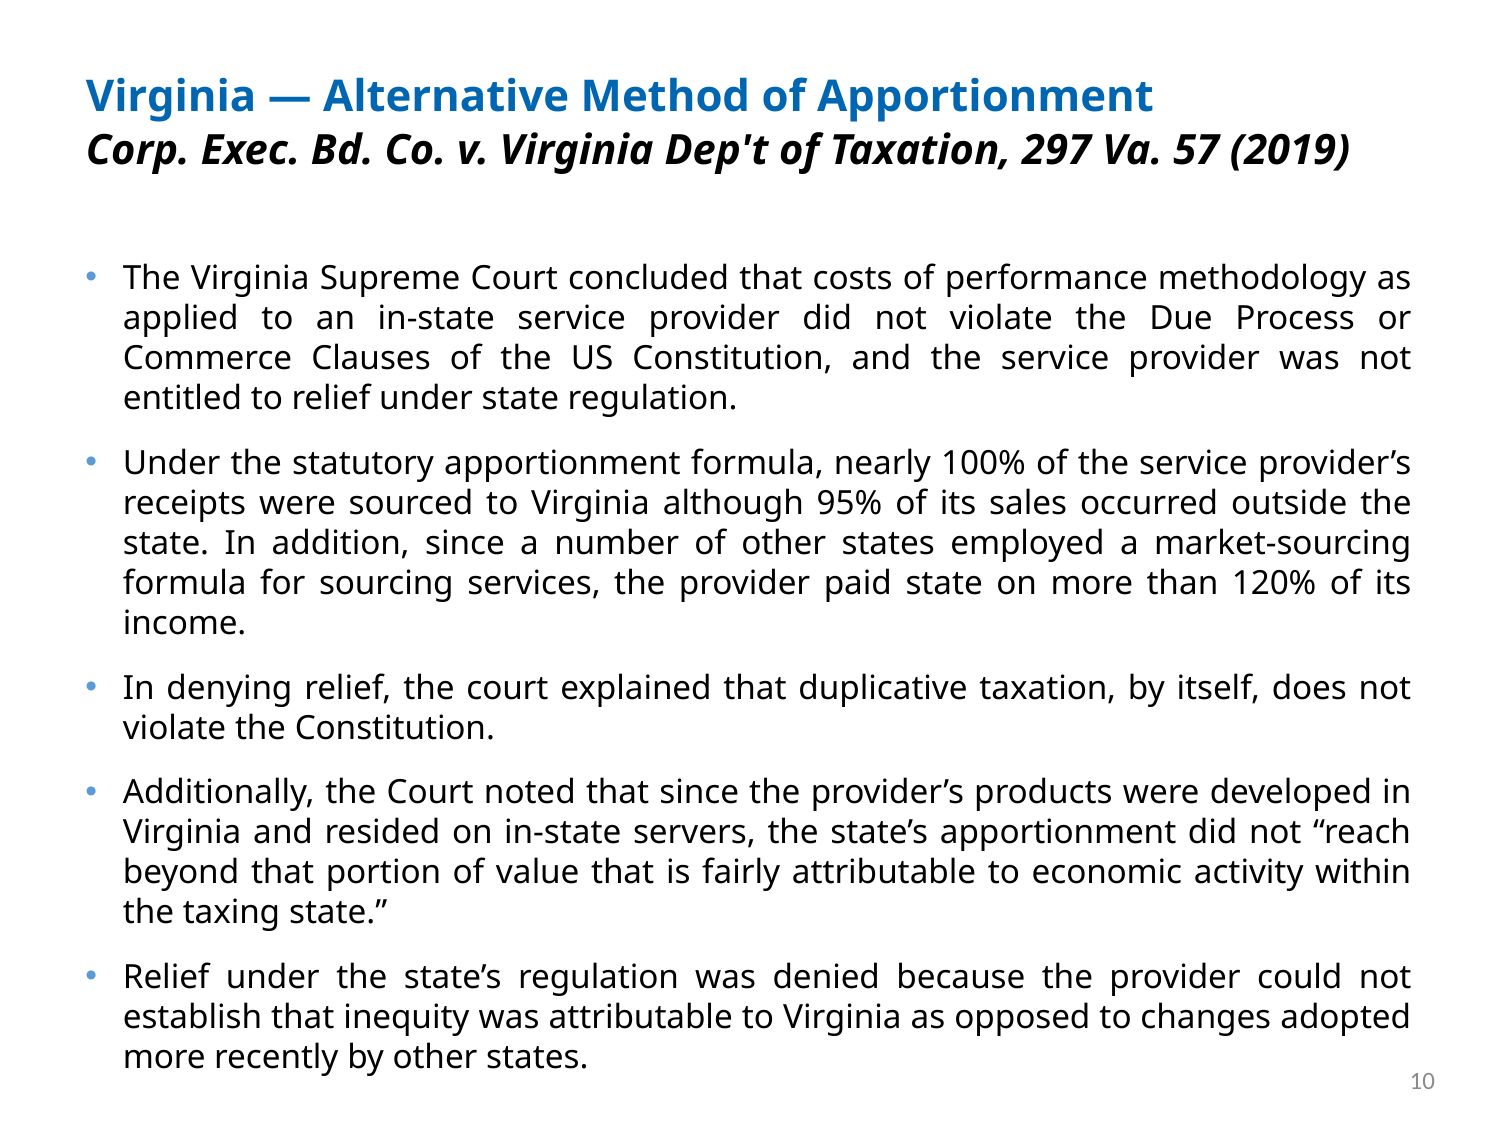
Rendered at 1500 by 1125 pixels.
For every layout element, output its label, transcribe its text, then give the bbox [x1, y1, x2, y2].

list The Virginia Supreme Court concluded that costs of performance methodology as applied to an in-state service provider did not violate the Due Process or Commerce Clauses of the US Constitution, and the service provider was not entitled to relief under state regulation. Under the statutory apportionment formula, nearly 100% of the service provider’s receipts were sourced to Virginia although 95% of its sales occurred outside the state. In addition, since a number of other states employed a market-sourcing formula for sourcing services, the provider paid state on more than 120% of its income. In denying relief, the court explained that duplicative taxation, by itself, does not violate the Constitution. Additionally, the Court noted that since the provider’s products were developed in Virginia and resided on in-state servers, the state’s apportionment did not “reach beyond that portion of value that is fairly attributable to economic activity within the taxing state.” Relief under the state’s regulation was denied because the provider could not establish that inequity was attributable to Virginia as opposed to changes adopted more recently by other states. [70, 248, 1429, 1074]
list Corp. Exec. Bd. Co. v. Virginia Dep't of Taxation, 297 Va. 57 (2019) [70, 122, 1430, 184]
title Virginia — Alternative Method of Apportionment [70, 66, 1430, 122]
slide_number 10 [1319, 1056, 1451, 1102]
